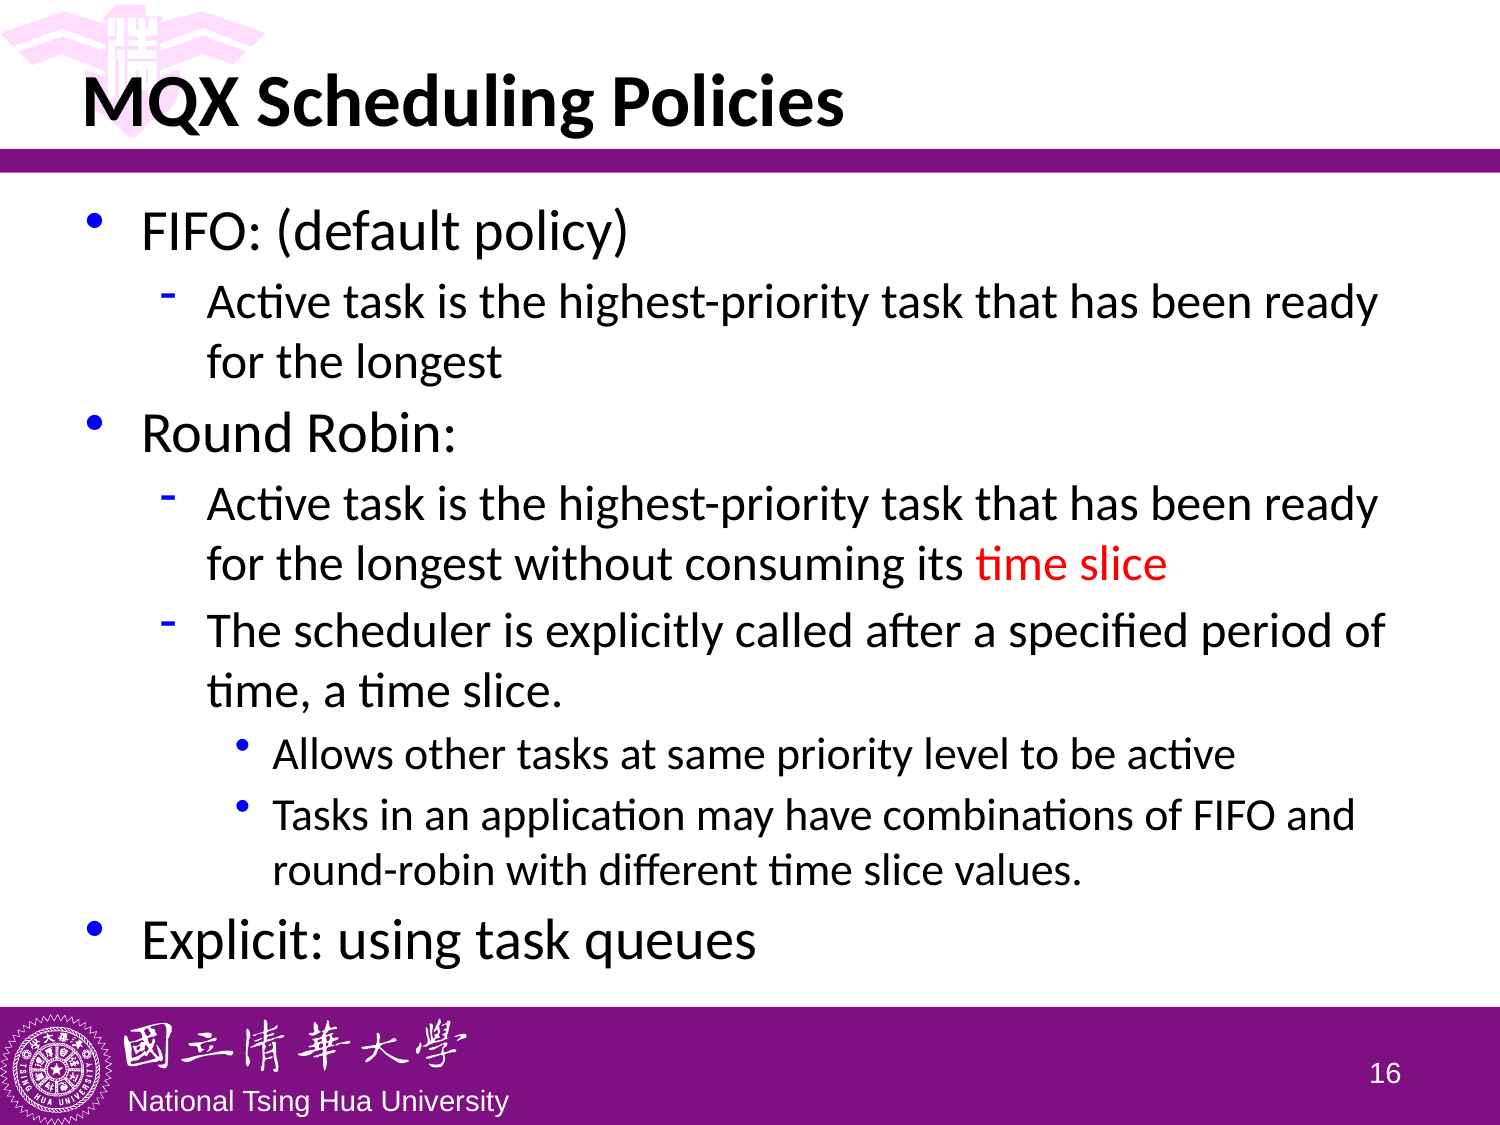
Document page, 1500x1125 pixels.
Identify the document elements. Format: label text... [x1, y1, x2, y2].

title MQX Scheduling Policies [66, 37, 1413, 149]
list FIFO: (default policy) Active task is the highest-priority task that has been ready for the longest Round Robin: Active task is the highest-priority task that has been ready for the longest without consuming its time slice The scheduler is explicitly called after a specified period of time, a time slice. Allows other tasks at same priority level to be active Tasks in an application may have combinations of FIFO and round-robin with different time slice values. Explicit: using task queues [69, 184, 1412, 1000]
slide_number 15 [1104, 1021, 1417, 1097]
